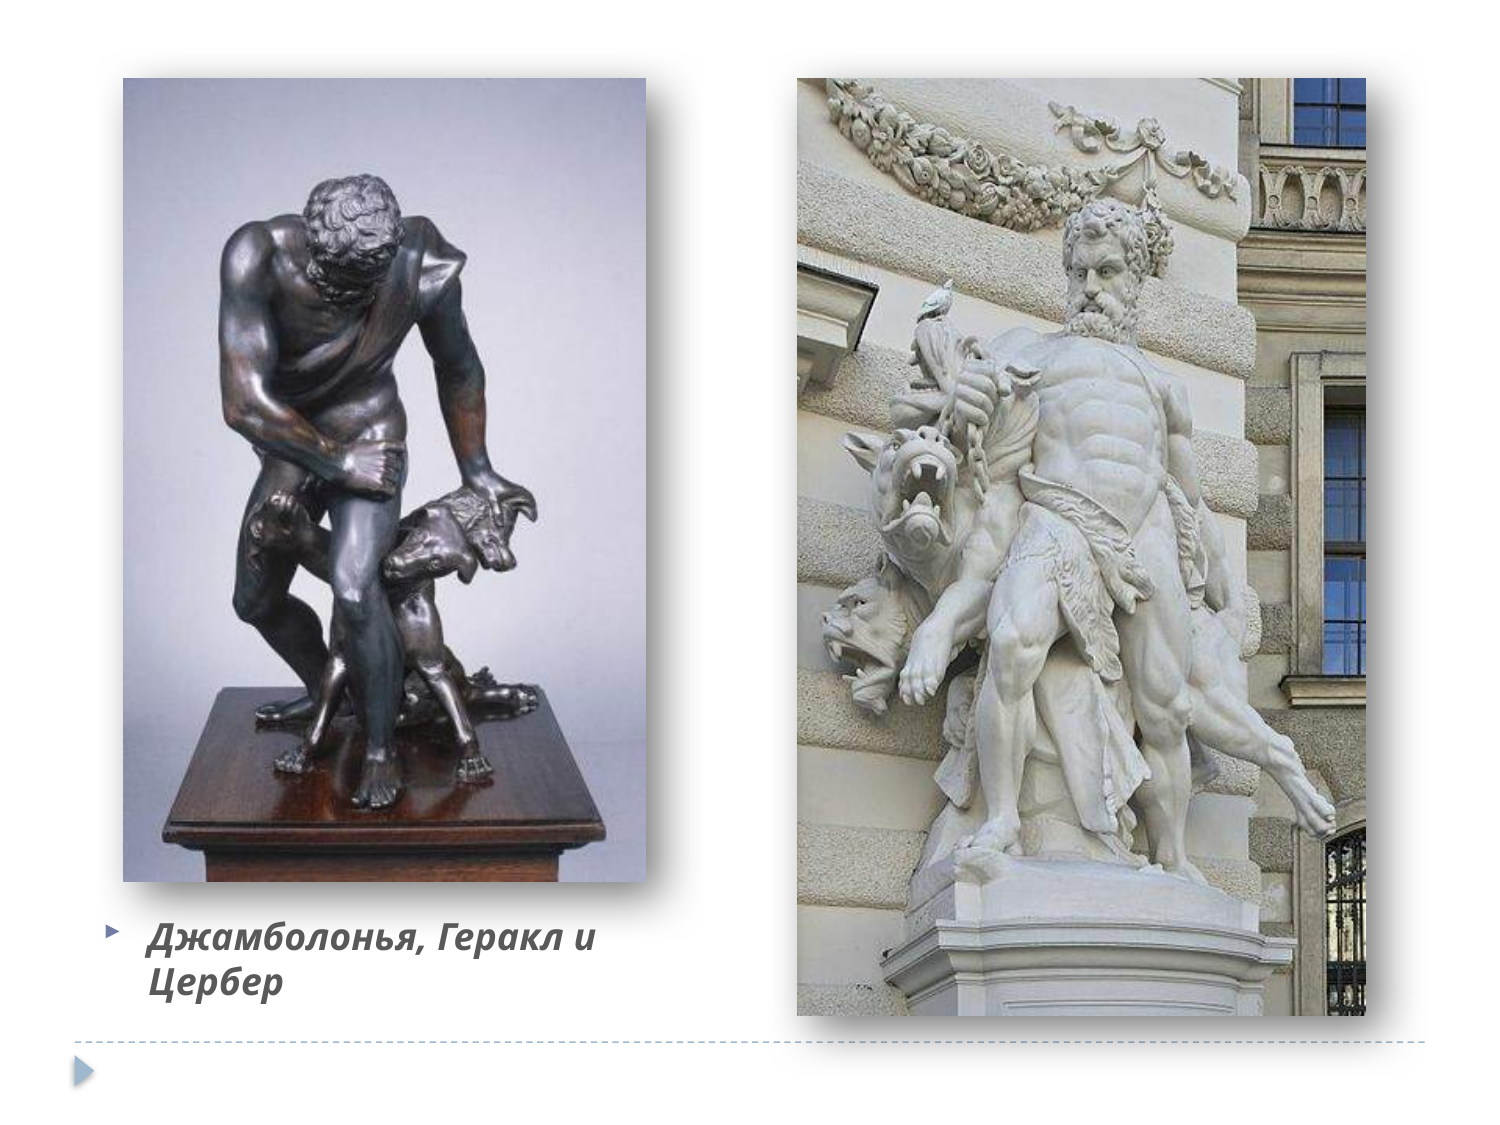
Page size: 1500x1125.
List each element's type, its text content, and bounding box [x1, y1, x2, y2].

picture [796, 77, 1367, 1016]
text_box Джамболонья, Геракл и Цербер [88, 905, 752, 1055]
picture [123, 77, 646, 882]
